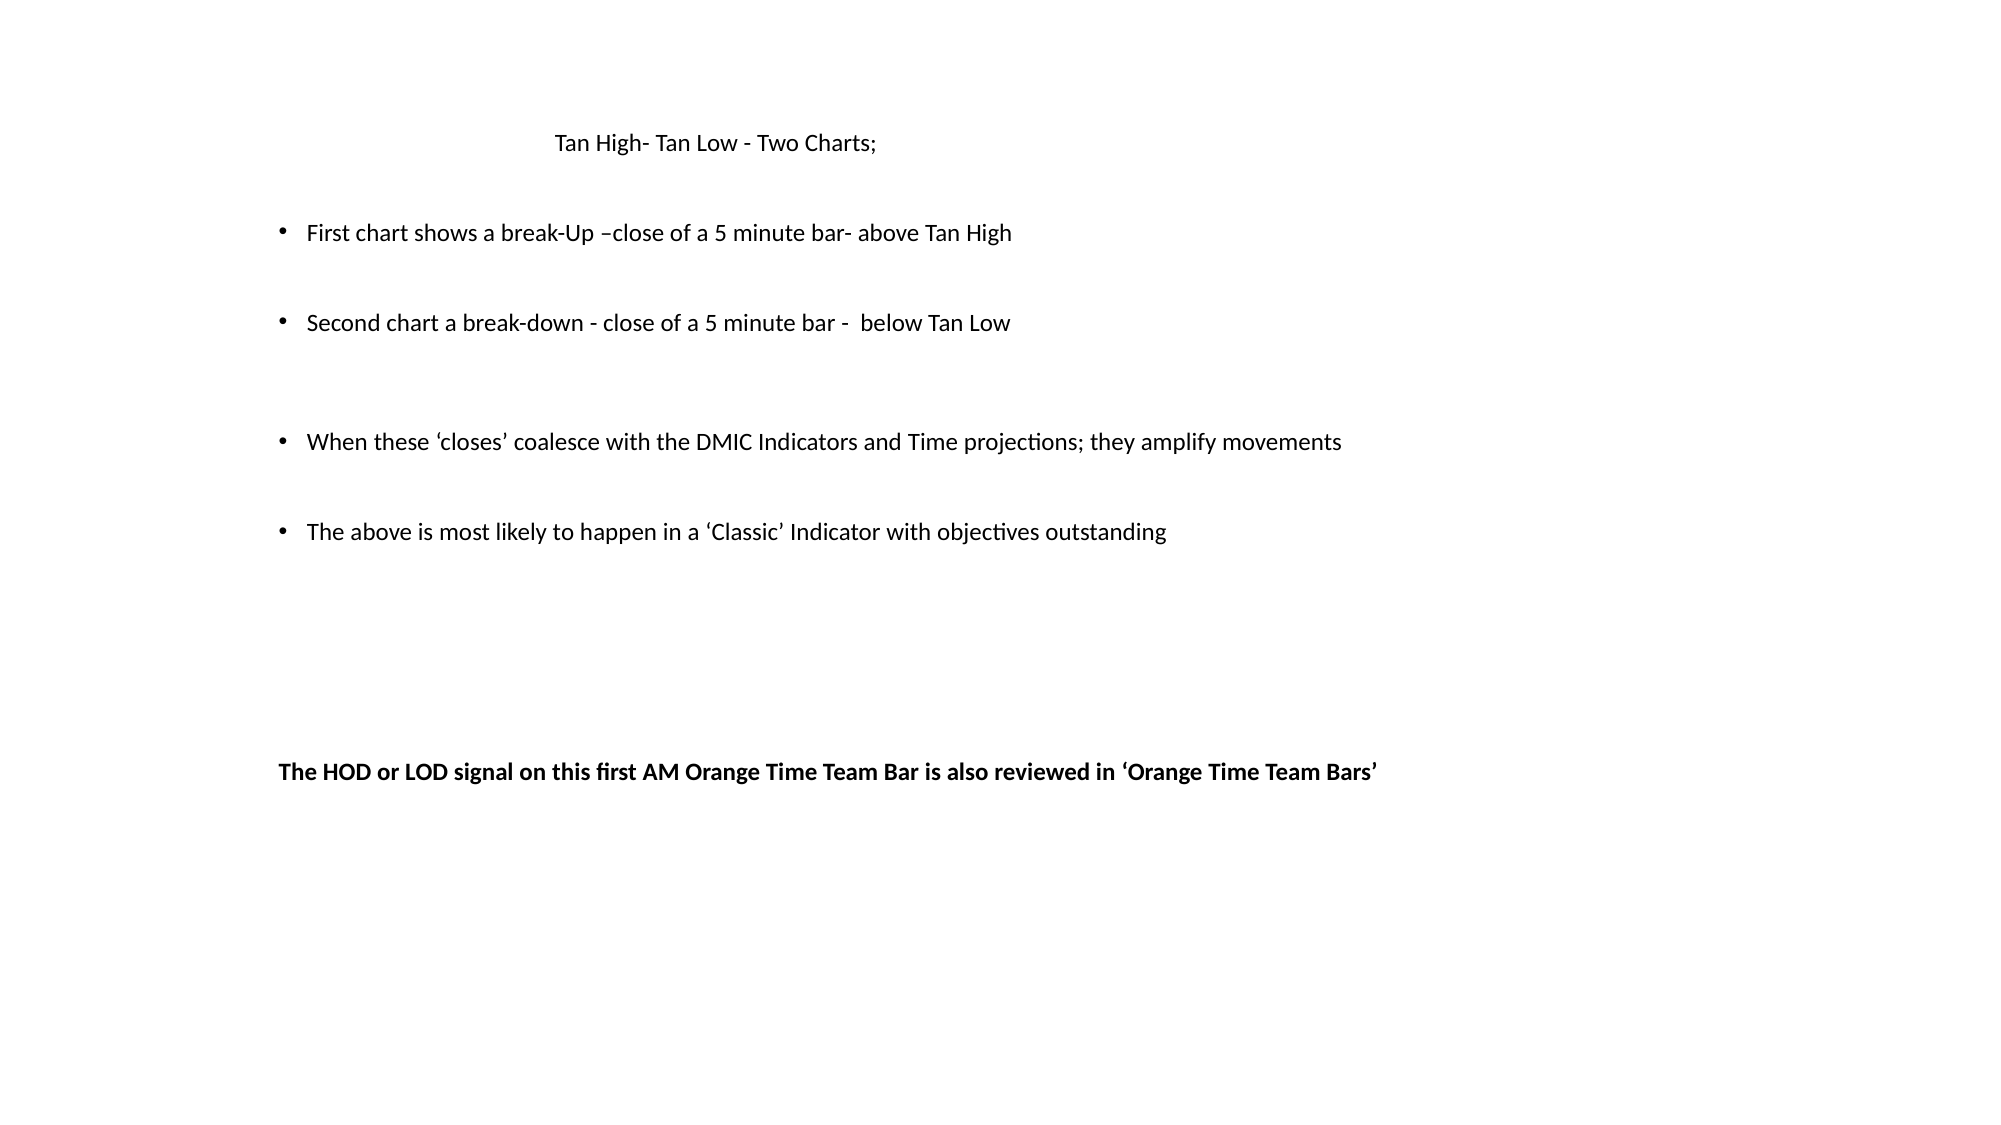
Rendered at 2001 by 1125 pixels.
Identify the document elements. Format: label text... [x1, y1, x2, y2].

text_box Tan High- Tan Low - Two Charts; First chart shows a break-Up –close of a 5 minute bar- above Tan High Second chart a break-down - close of a 5 minute bar - below Tan Low When these ‘closes’ coalesce with the DMIC Indicators and Time projections; they amplify movements The above is most likely to happen in a ‘Classic’ Indicator with objectives outstanding The HOD or LOD signal on this first AM Orange Time Team Bar is also reviewed in ‘Orange Time Team Bars’ [264, 119, 2000, 1018]
